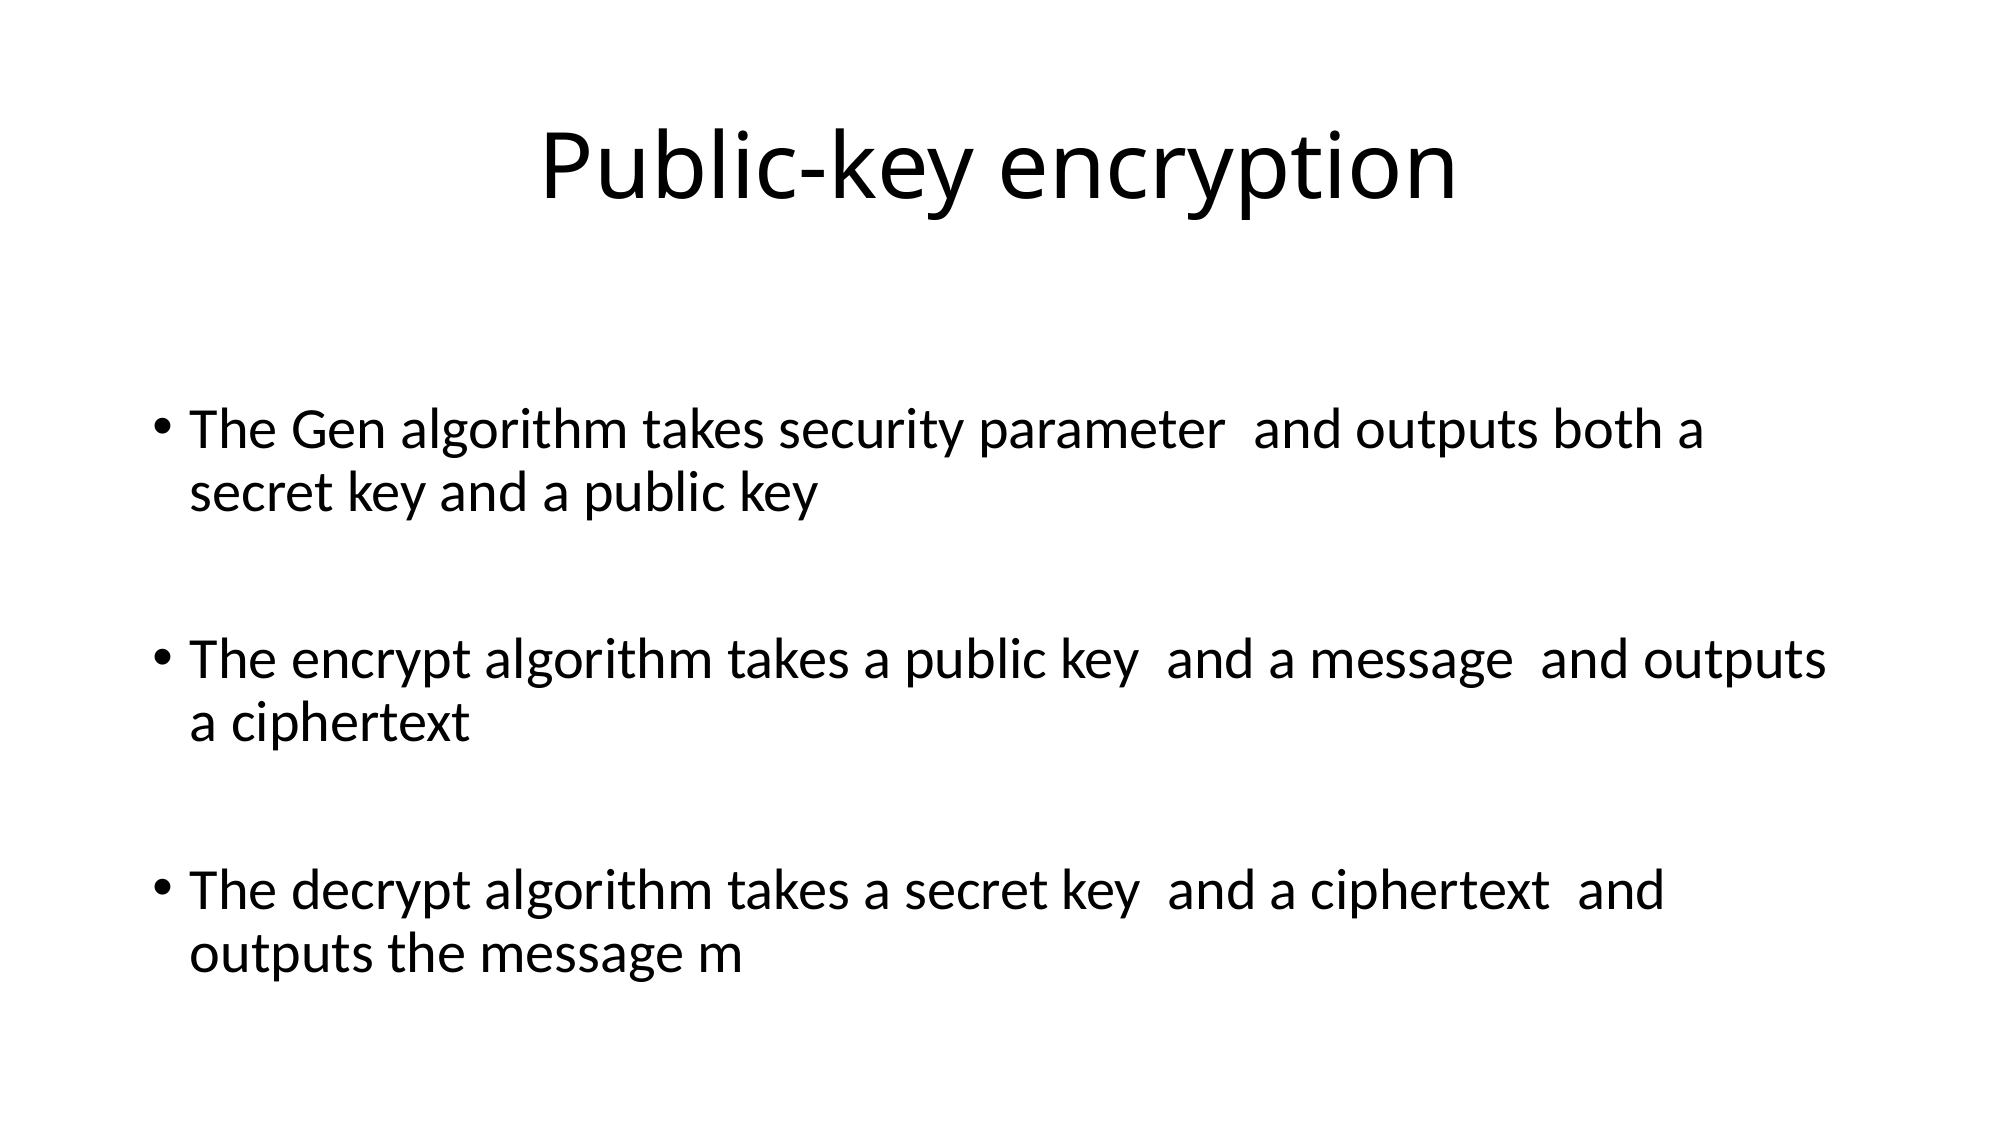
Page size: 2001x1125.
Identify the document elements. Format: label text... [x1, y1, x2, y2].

title Public-key encryption [137, 59, 1863, 278]
